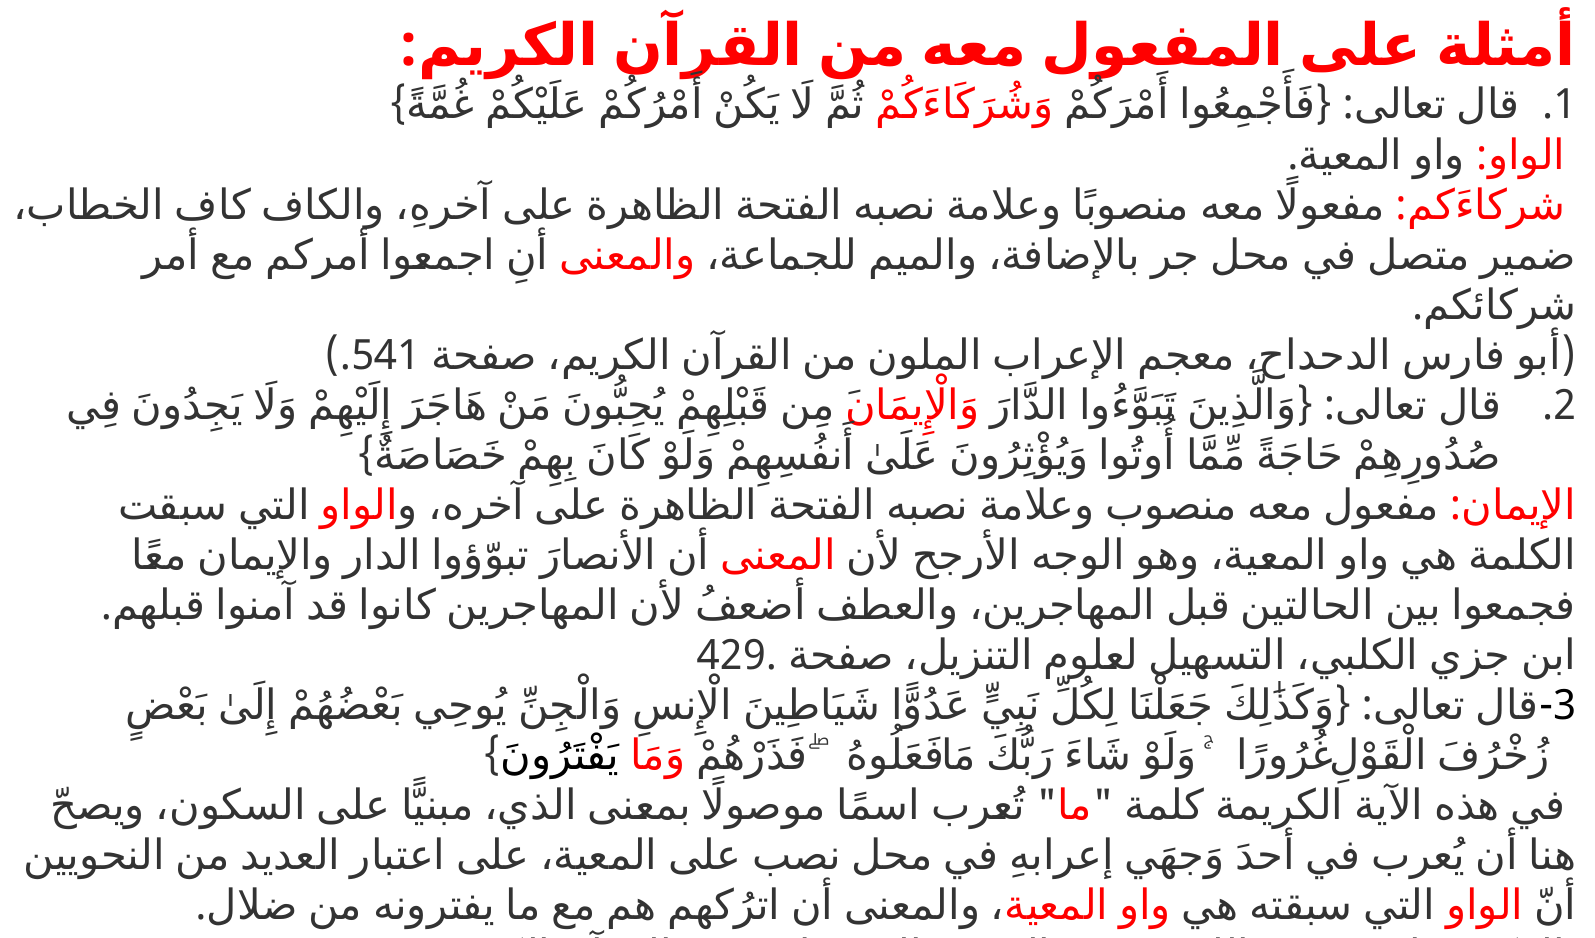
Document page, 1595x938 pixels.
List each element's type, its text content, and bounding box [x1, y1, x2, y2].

text_box أمثلة على المفعول معه من القرآن الكريم: قال تعالى: {فَأَجْمِعُوا أَمْرَكُمْ وَشُرَكَاءَكُمْ ثُمَّ لَا يَكُنْ أَمْرُكُمْ عَلَيْكُمْ غُمَّةً} الواو: واو المعية. شركاءَكم: مفعولًا معه منصوبًا وعلامة نصبه الفتحة الظاهرة على آخرهِ، والكاف كاف الخطاب، ضمير متصل في محل جر بالإضافة، والميم للجماعة، والمعنى أنِ اجمعوا أمركم مع أمر شركائكم. (أبو فارس الدحداح، معجم الإعراب الملون من القرآن الكريم، صفحة 541.) قال تعالى: {وَالَّذِينَ تَبَوَّءُوا الدَّارَ وَالْإِيمَانَ مِن قَبْلِهِمْ يُحِبُّونَ مَنْ هَاجَرَ إِلَيْهِمْ وَلَا يَجِدُونَ فِي صُدُورِهِمْ حَاجَةً مِّمَّا أُوتُوا وَيُؤْثِرُونَ عَلَىٰ أَنفُسِهِمْ وَلَوْ كَانَ بِهِمْ خَصَاصَةٌ} الإيمان: مفعول معه منصوب وعلامة نصبه الفتحة الظاهرة على آخره، والواو التي سبقت الكلمة هي واو المعية، وهو الوجه الأرجح لأن المعنى أن الأنصارَ تبوّؤوا الدار والإيمان معًا فجمعوا بين الحالتين قبل المهاجرين، والعطف أضعفُ لأن المهاجرين كانوا قد آمنوا قبلهم. ابن جزي الكلبي، التسهيل لعلوم التنزيل، صفحة 429. 3-قال تعالى: {وَكَذَٰلِكَ جَعَلْنَا لِكُلِّ نَبِيٍّ عَدُوًّا شَيَاطِينَ الْإِنسِ وَالْجِنِّ يُوحِي بَعْضُهُمْ إِلَىٰ بَعْضٍ زُخْرُفَ الْقَوْلِ غُرُورًا ۚ وَلَوْ شَاءَ رَبُّكَ مَا فَعَلُوهُ ۖ فَذَرْهُمْ وَمَا يَفْتَرُونَ} في هذه الآية الكريمة كلمة "ما" تُعرب اسمًا موصولًا بمعنى الذي، مبنيًّا على السكون، ويصحّ هنا أن يُعرب في أحدَ وَجهَي إعرابهِ في محل نصب على المعية، على اعتبار العديد من النحويين أنّ الواو التي سبقته هي واو المعية، والمعنى أن اترُكهم هم مع ما يفترونه من ضلال. الدكتور ياسين عبد الله نصيف، التقييد بالمفعولات في القرآن الكريم، صفحة 203. [0, 0, 1591, 938]
